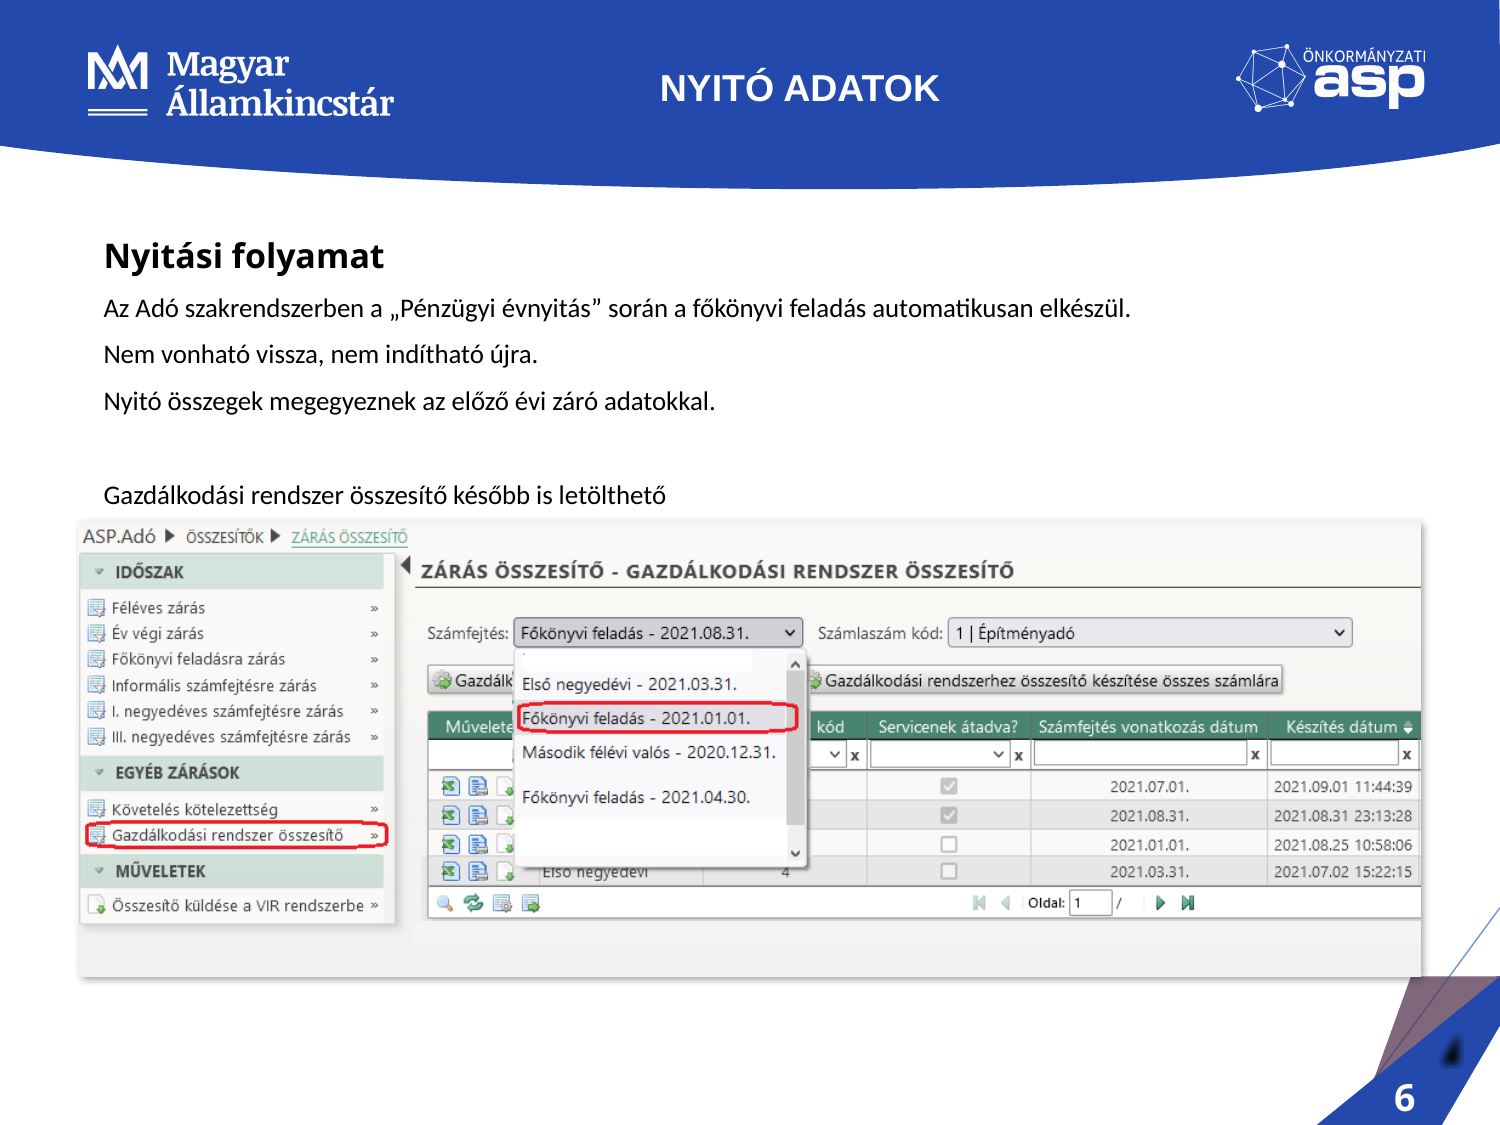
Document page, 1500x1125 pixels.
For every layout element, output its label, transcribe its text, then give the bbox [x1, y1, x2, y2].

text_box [1316, 907, 1500, 1125]
picture [88, 44, 394, 116]
text_box [0, 0, 1500, 191]
text_box Nyitó adatok [402, 39, 1198, 134]
picture [1235, 44, 1425, 112]
picture [78, 520, 1421, 977]
list Nyitási folyamat Az Adó szakrendszerben a „Pénzügyi évnyitás” során a főkönyvi feladás automatikusan elkészül. Nem vonható vissza, nem indítható újra. Nyitó összegek megegyeznek az előző évi záró adatokkal. Gazdálkodási rendszer összesítő később is letölthető [88, 231, 1383, 518]
